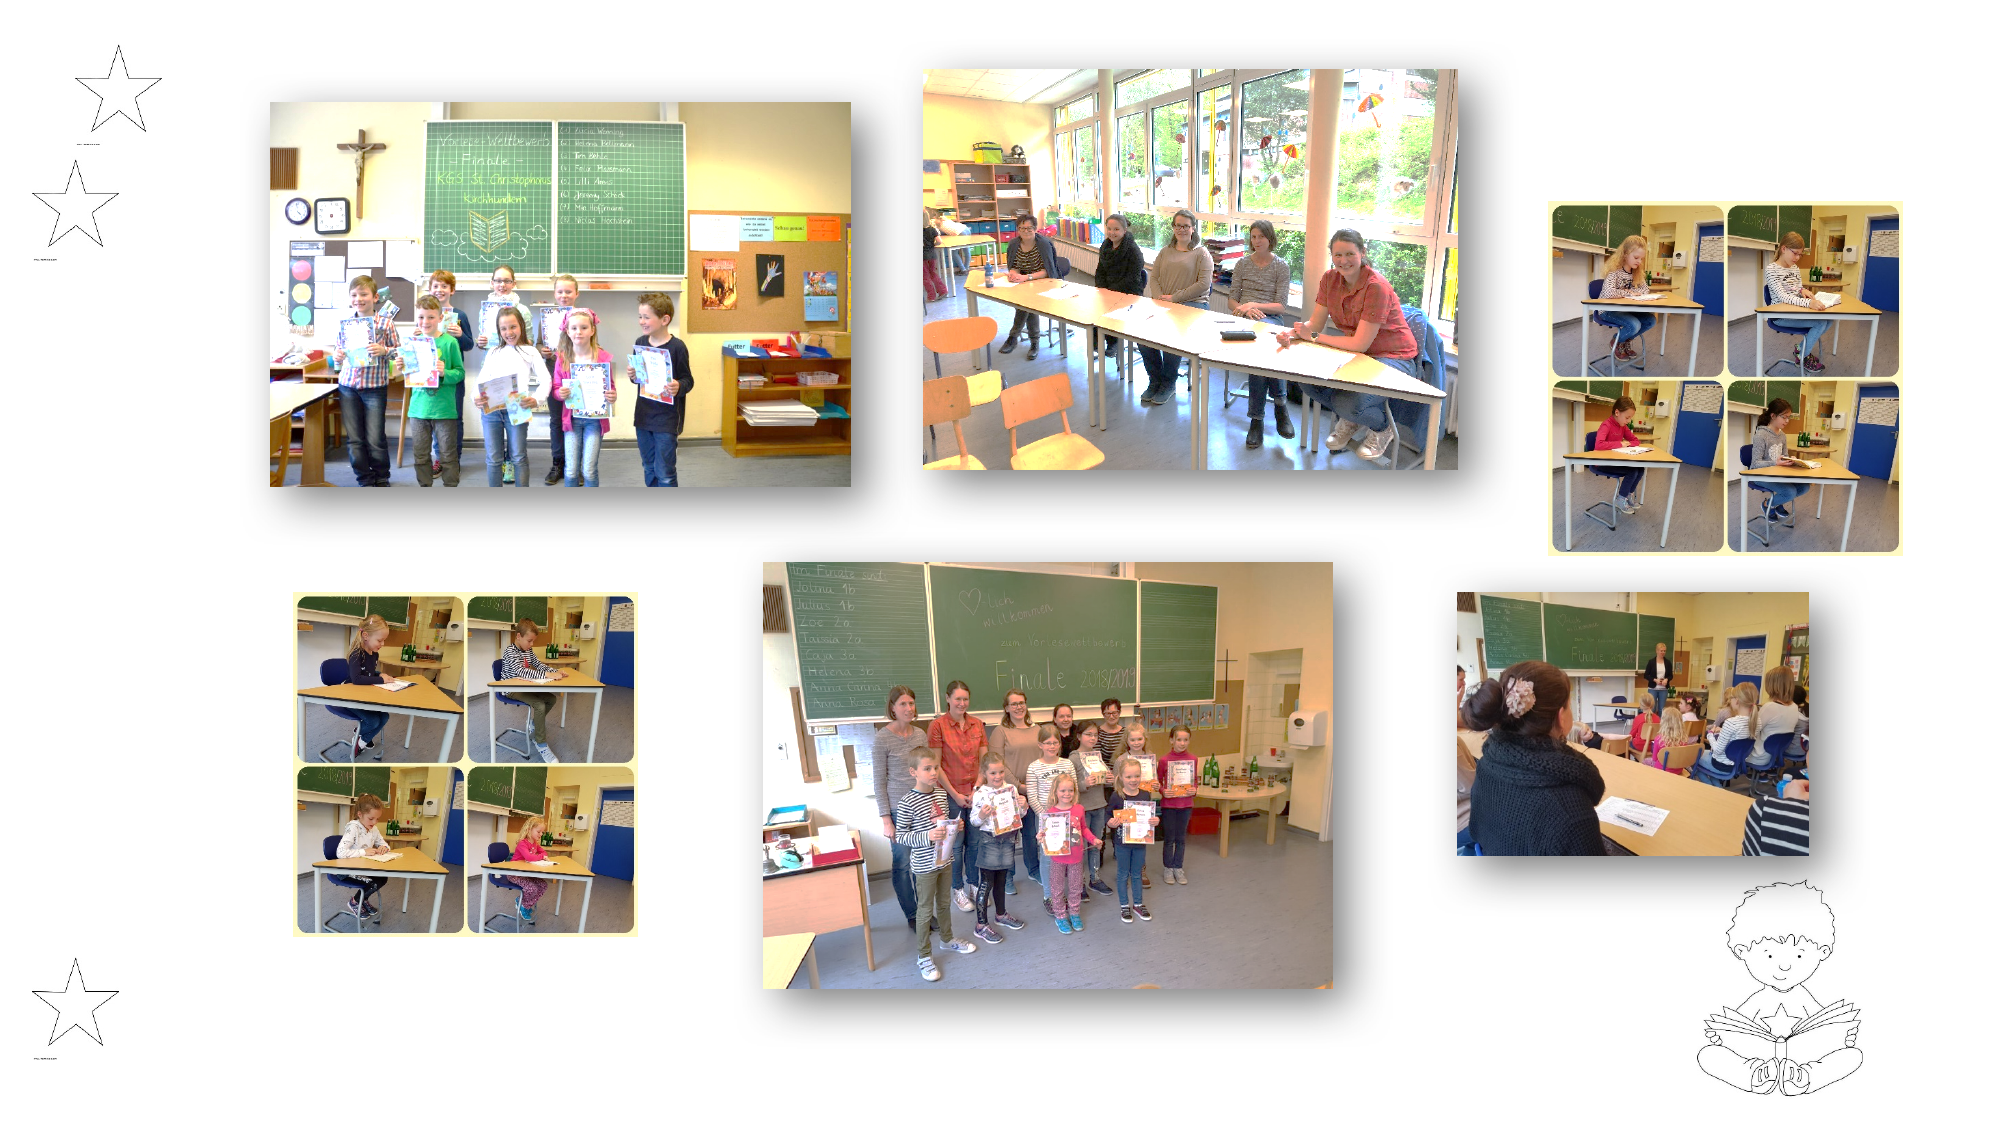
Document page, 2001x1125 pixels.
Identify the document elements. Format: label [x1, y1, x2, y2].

picture [1548, 201, 1903, 556]
picture [1457, 592, 1809, 856]
picture [1697, 869, 1863, 1103]
list [270, 102, 851, 487]
picture [32, 943, 119, 1060]
picture [293, 592, 638, 937]
picture [763, 562, 1333, 989]
picture [923, 69, 1458, 470]
picture [32, 30, 162, 261]
